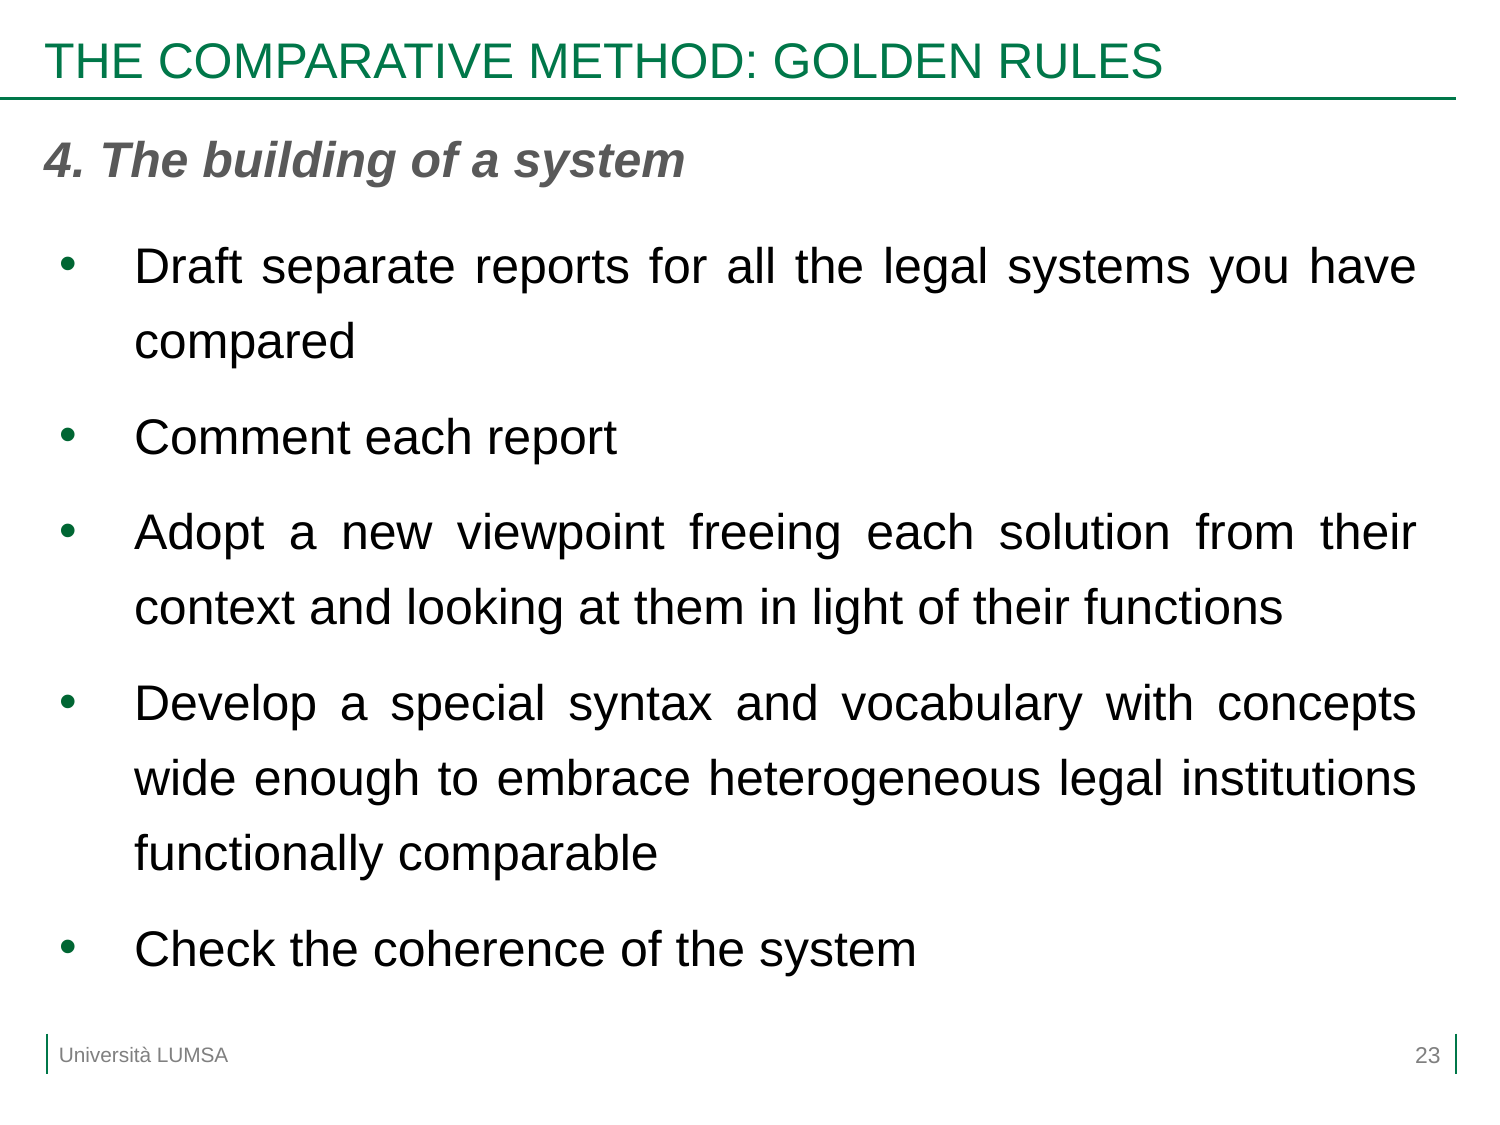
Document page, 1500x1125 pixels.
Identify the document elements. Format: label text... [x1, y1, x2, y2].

list Draft separate reports for all the legal systems you have compared Comment each report Adopt a new viewpoint freeing each solution from their context and looking at them in light of their functions Develop a special syntax and vocabulary with concepts wide enough to embrace heterogeneous legal institutions functionally comparable Check the coherence of the system [44, 211, 1433, 999]
list 4. The building of a system [44, 120, 1456, 211]
slide_number 23 [1288, 1024, 1456, 1084]
title THE COMPARATIVE METHOD: GOLDEN RULES [44, 28, 1456, 97]
